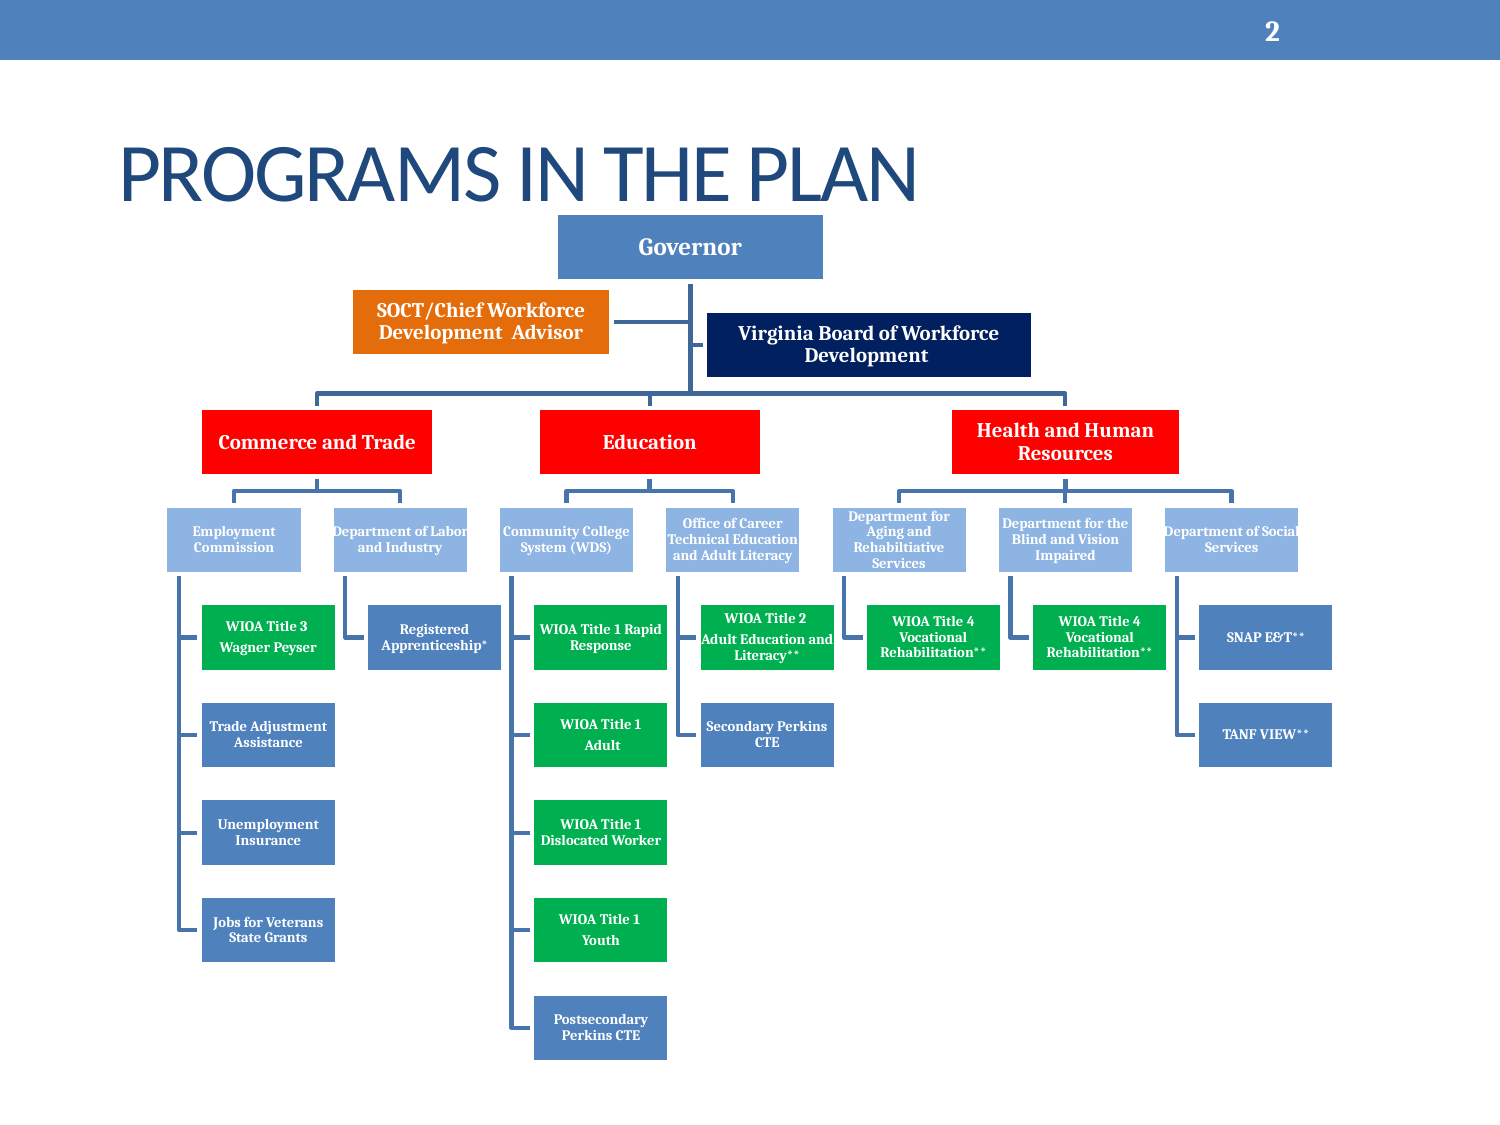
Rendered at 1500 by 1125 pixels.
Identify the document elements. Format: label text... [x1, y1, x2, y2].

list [37, 212, 1463, 1063]
slide_number 2 [1250, 3, 1425, 57]
title PROGRAMS IN THE PLAN [103, 59, 1397, 210]
